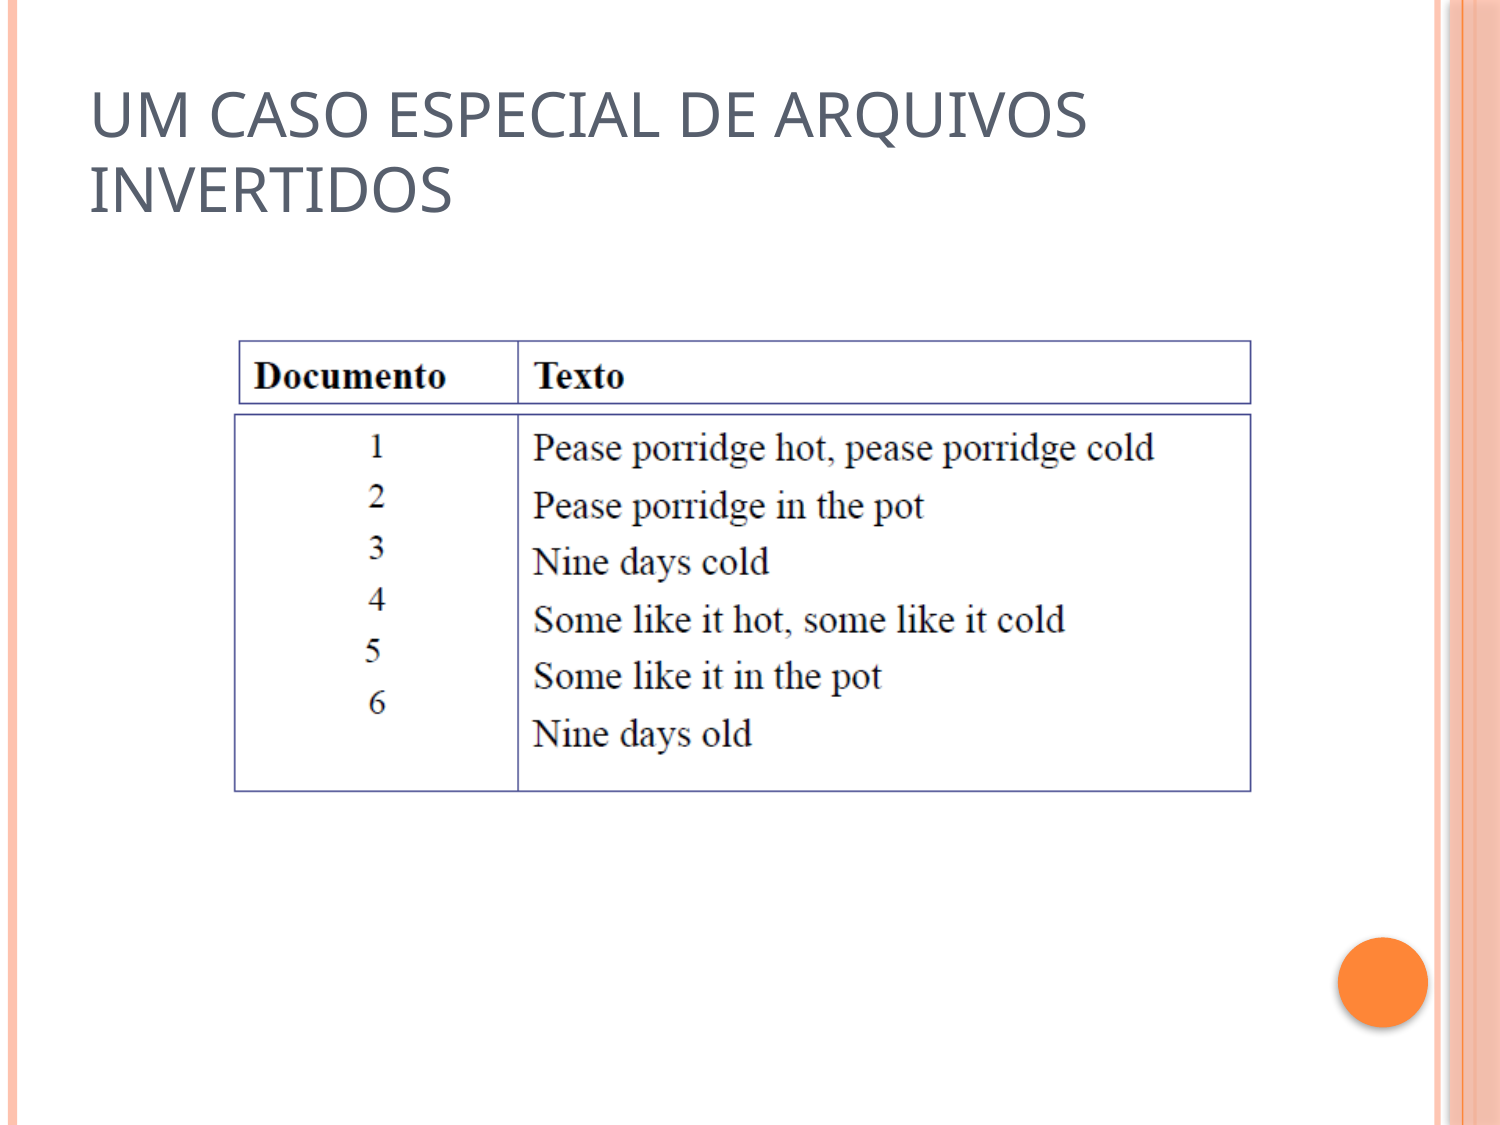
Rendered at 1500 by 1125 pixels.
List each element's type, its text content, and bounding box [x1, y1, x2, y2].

picture [192, 302, 1308, 823]
title Um caso especial de arquivos invertidos [75, 45, 1300, 233]
